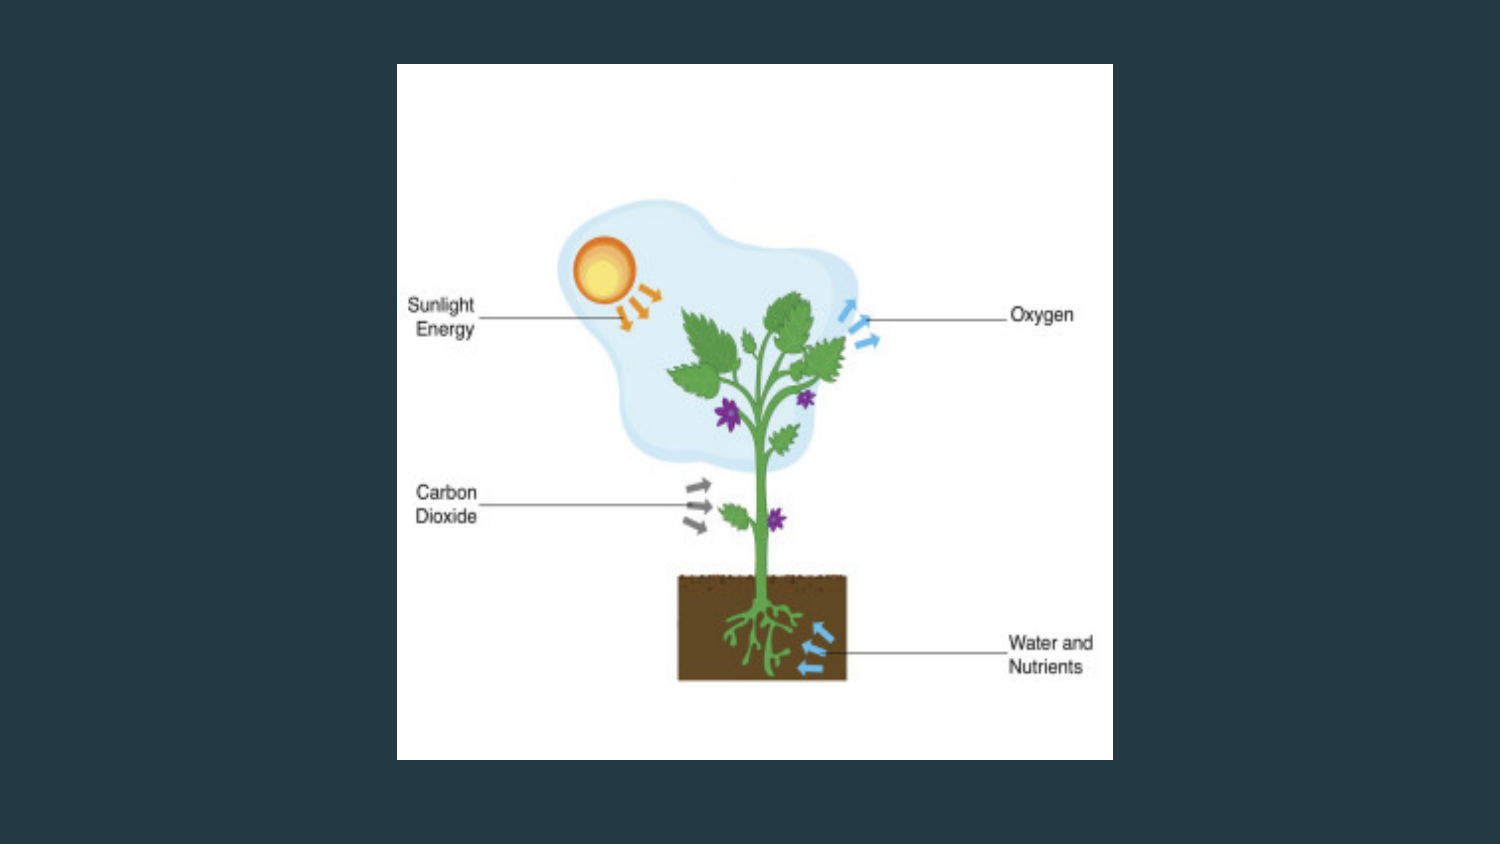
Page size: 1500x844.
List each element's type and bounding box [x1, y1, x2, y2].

picture [397, 64, 1113, 761]
